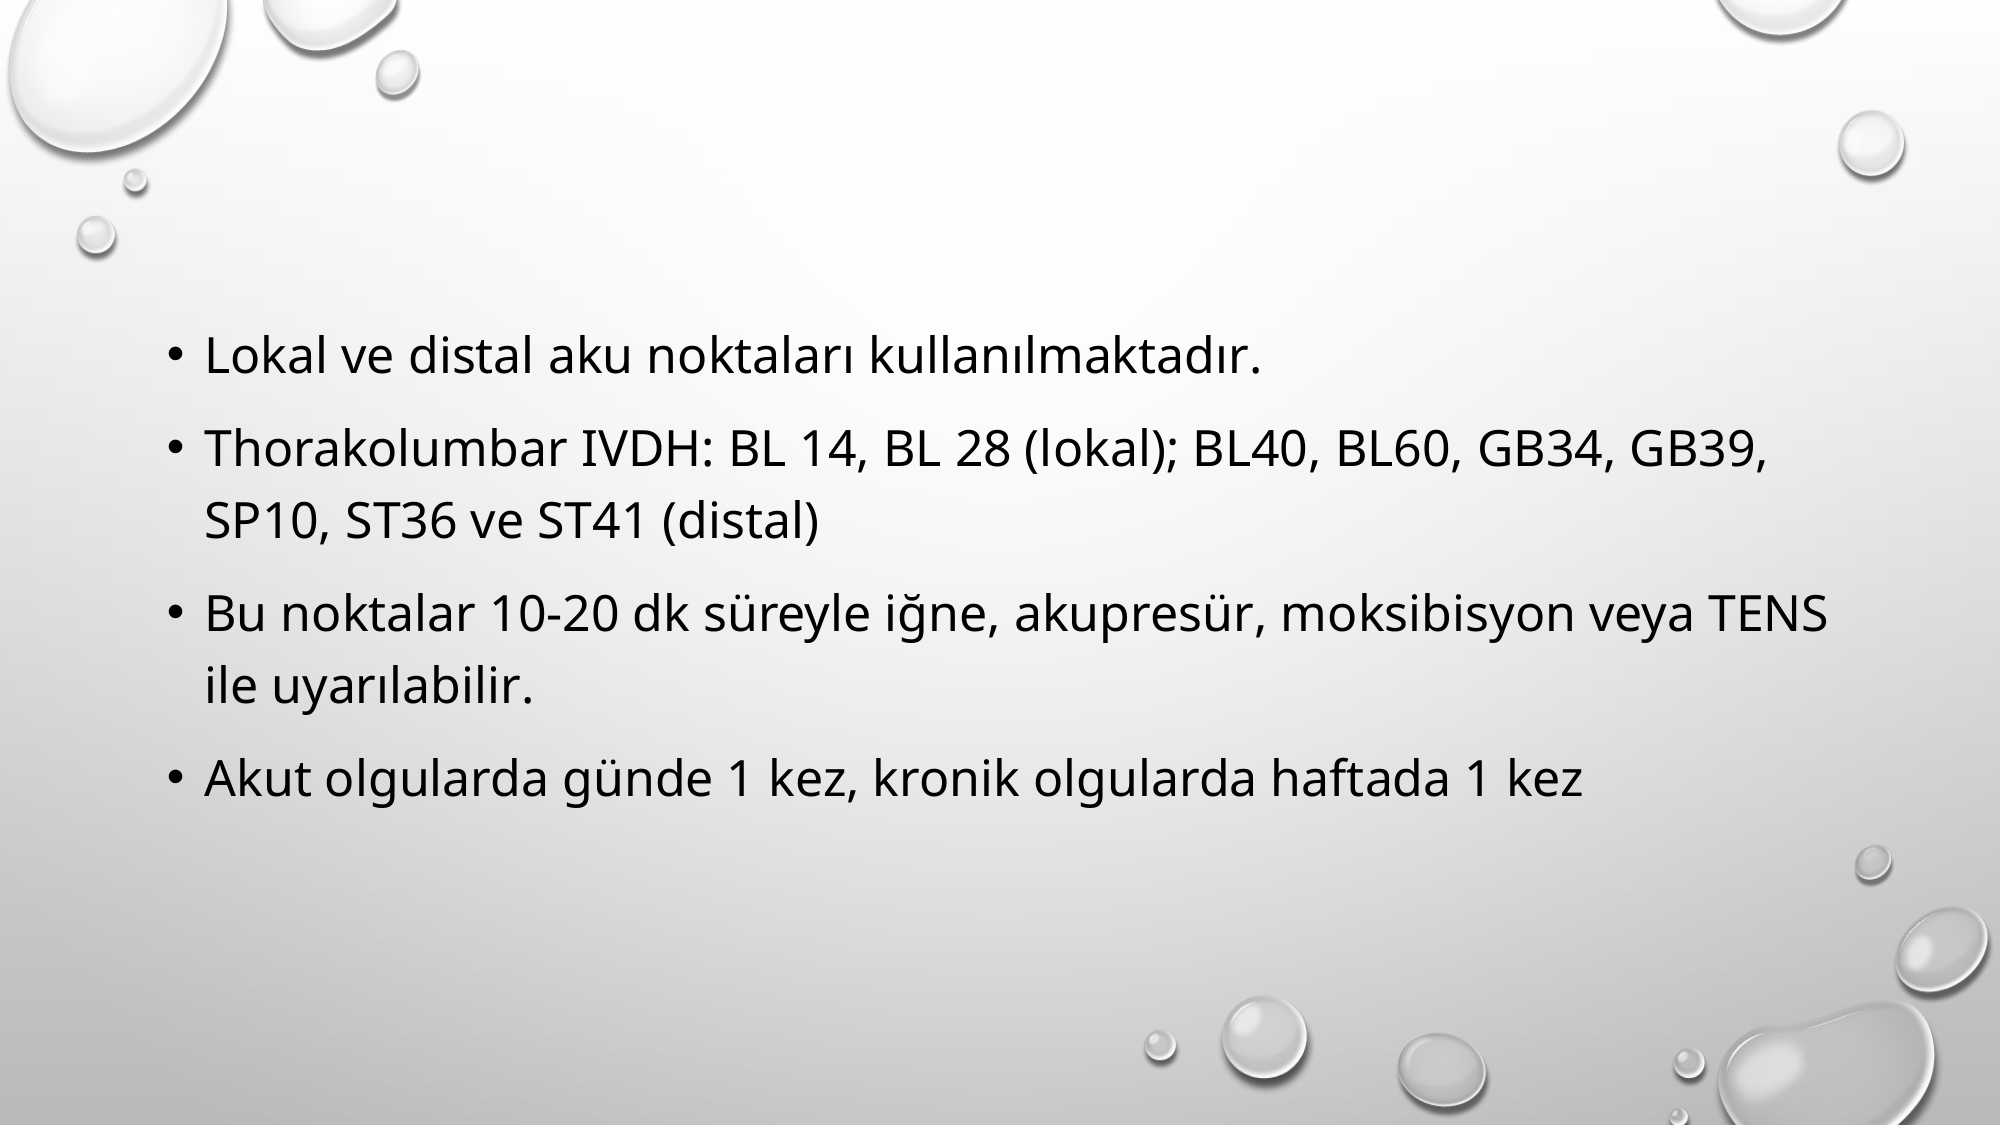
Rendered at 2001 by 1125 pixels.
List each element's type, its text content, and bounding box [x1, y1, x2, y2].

picture [0, 0, 2000, 1125]
list Lokal ve distal aku noktaları kullanılmaktadır. Thorakolumbar IVDH: BL 14, BL 28 (lokal); BL40, BL60, GB34, GB39, SP10, ST36 ve ST41 (distal) Bu noktalar 10-20 dk süreyle iğne, akupresür, moksibisyon veya TENS ile uyarılabilir. Akut olgularda günde 1 kez, kronik olgularda haftada 1 kez [151, 303, 1852, 866]
